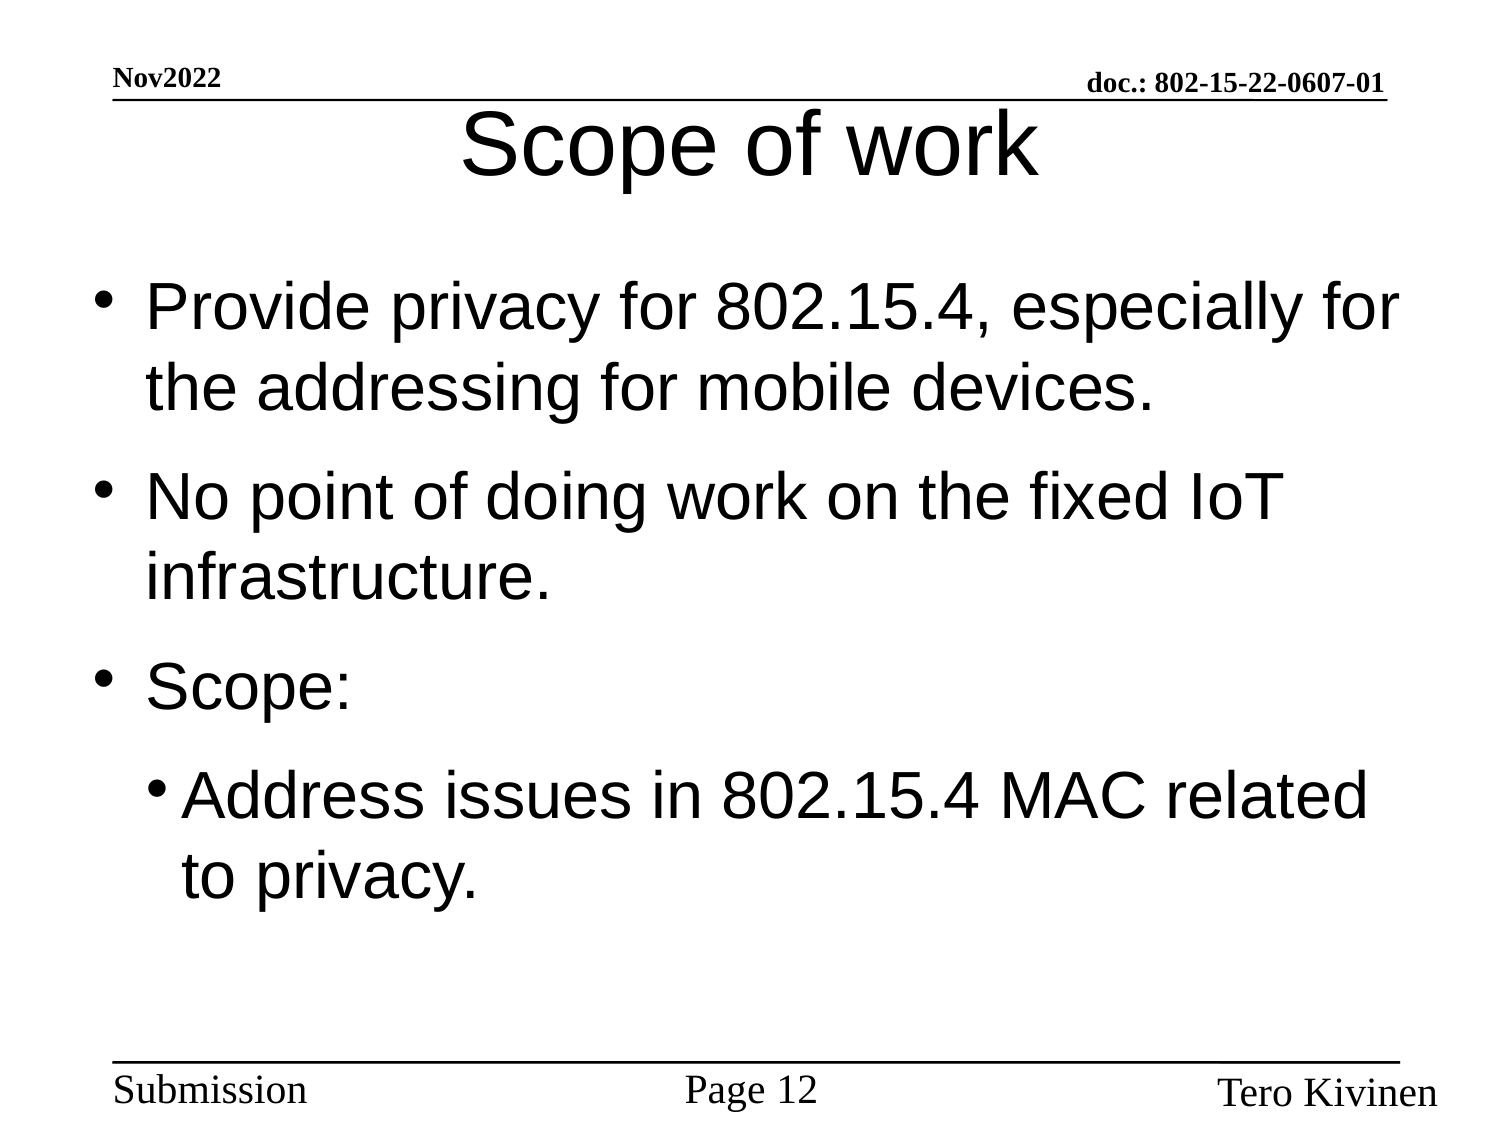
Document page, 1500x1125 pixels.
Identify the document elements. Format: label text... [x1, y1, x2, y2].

text_box Scope of work [75, 44, 1425, 233]
text_box Provide privacy for 802.15.4, especially for the addressing for mobile devices. No point of doing work on the fixed IoT infrastructure. Scope: Address issues in 802.15.4 MAC related to privacy. [75, 263, 1425, 916]
